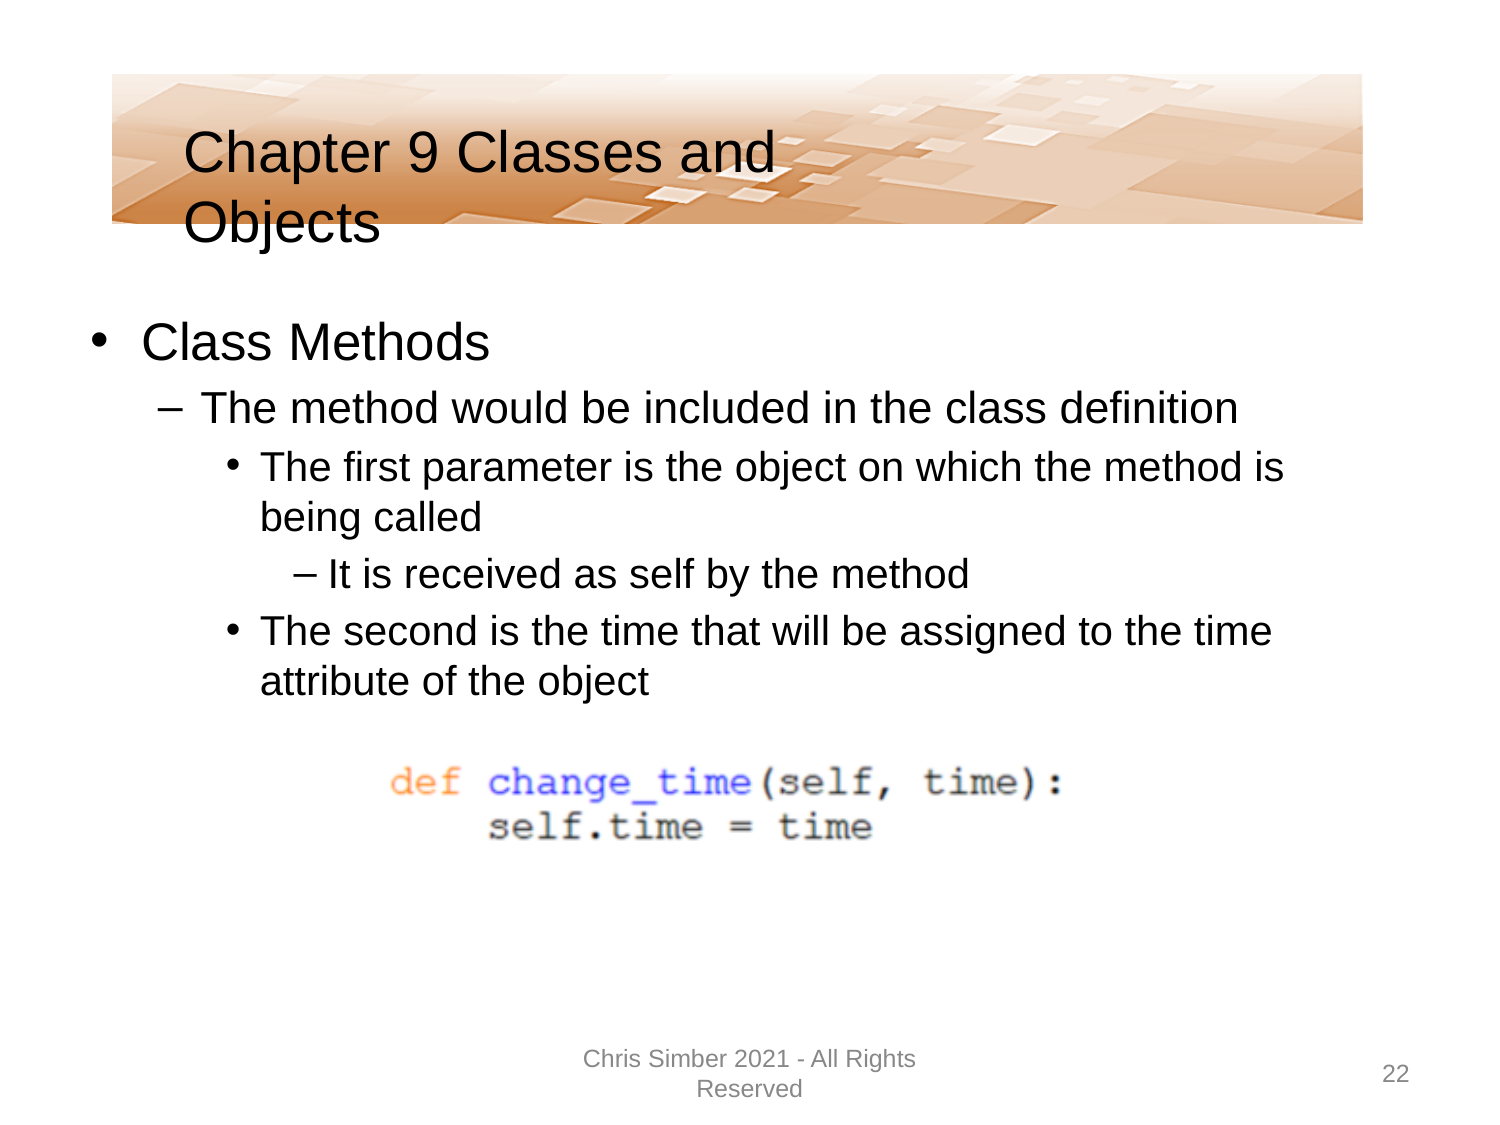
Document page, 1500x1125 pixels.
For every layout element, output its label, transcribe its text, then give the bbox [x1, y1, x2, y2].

footer Chris Simber 2021 - All Rights Reserved [512, 1042, 988, 1103]
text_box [112, 74, 1363, 224]
slide_number ‹#› [1074, 1042, 1425, 1103]
list Class Methods The method would be included in the class definition The first parameter is the object on which the method is being called It is received as self by the method The second is the time that will be assigned to the time attribute of the object [75, 299, 1400, 713]
picture [383, 749, 1092, 871]
